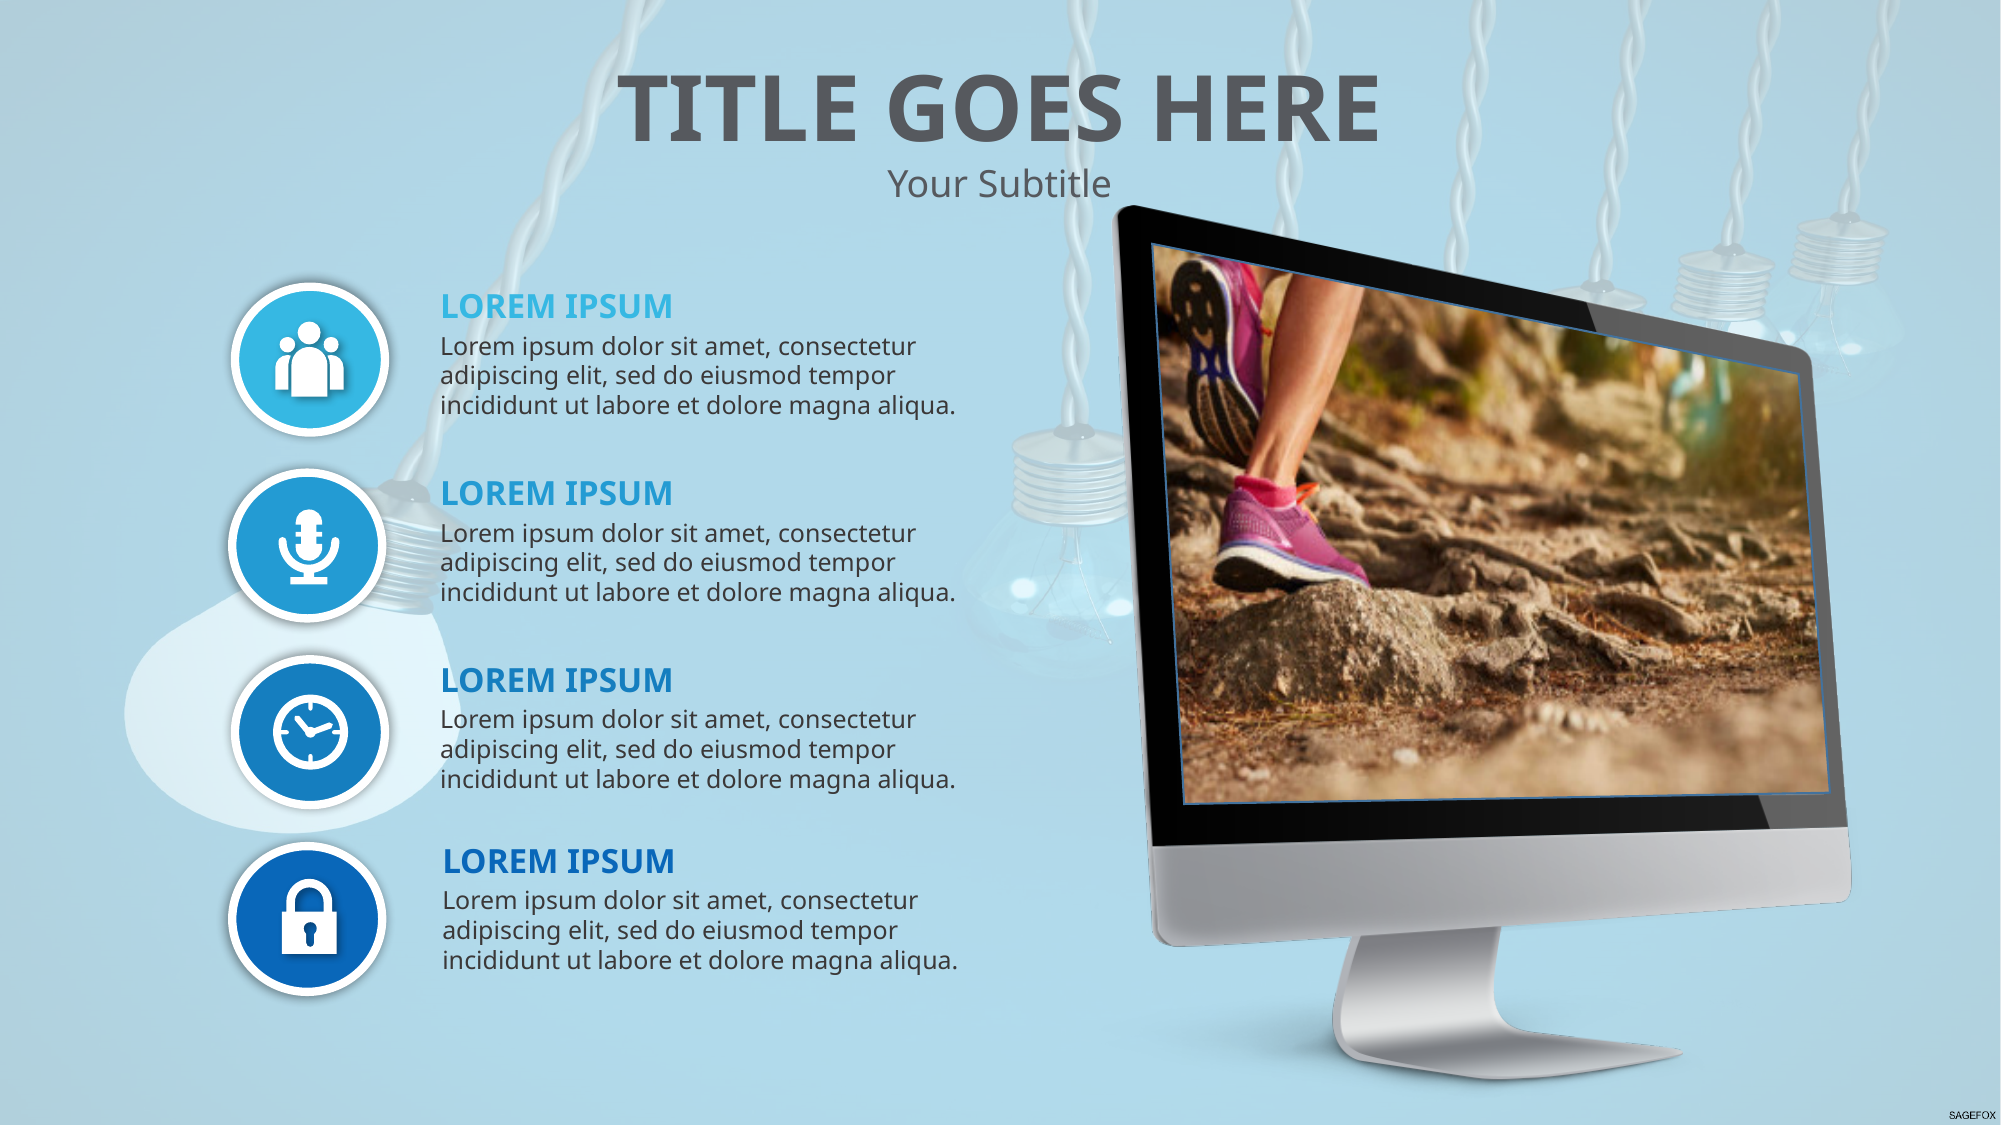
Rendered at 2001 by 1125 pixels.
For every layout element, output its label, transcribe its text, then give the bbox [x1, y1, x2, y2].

text_box [232, 472, 383, 619]
text_box [281, 878, 337, 954]
text_box [234, 659, 385, 806]
text_box [234, 286, 385, 433]
text_box LOREM IPSUM Lorem ipsum dolor sit amet, consectetur adipiscing elit, sed do eiusmod tempor incididunt ut labore et dolore magna aliqua. [427, 832, 1028, 983]
picture [1925, 0, 2001, 1125]
text_box [232, 846, 383, 992]
text_box LOREM IPSUM Lorem ipsum dolor sit amet, consectetur adipiscing elit, sed do eiusmod tempor incididunt ut labore et dolore magna aliqua. [425, 464, 1026, 615]
text_box [279, 337, 296, 353]
text_box [275, 354, 291, 390]
text_box LOREM IPSUM Lorem ipsum dolor sit amet, consectetur adipiscing elit, sed do eiusmod tempor incididunt ut labore et dolore magna aliqua. [425, 651, 1026, 802]
text_box [297, 321, 321, 345]
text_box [278, 509, 340, 585]
text_box [291, 346, 344, 397]
picture [1036, 201, 1868, 1102]
text_box TITLE GOES HERE Your Subtitle [548, 42, 1452, 322]
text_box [273, 694, 349, 770]
text_box LOREM IPSUM Lorem ipsum dolor sit amet, consectetur adipiscing elit, sed do eiusmod tempor incididunt ut labore et dolore magna aliqua. [425, 277, 1026, 428]
text_box [323, 337, 339, 353]
